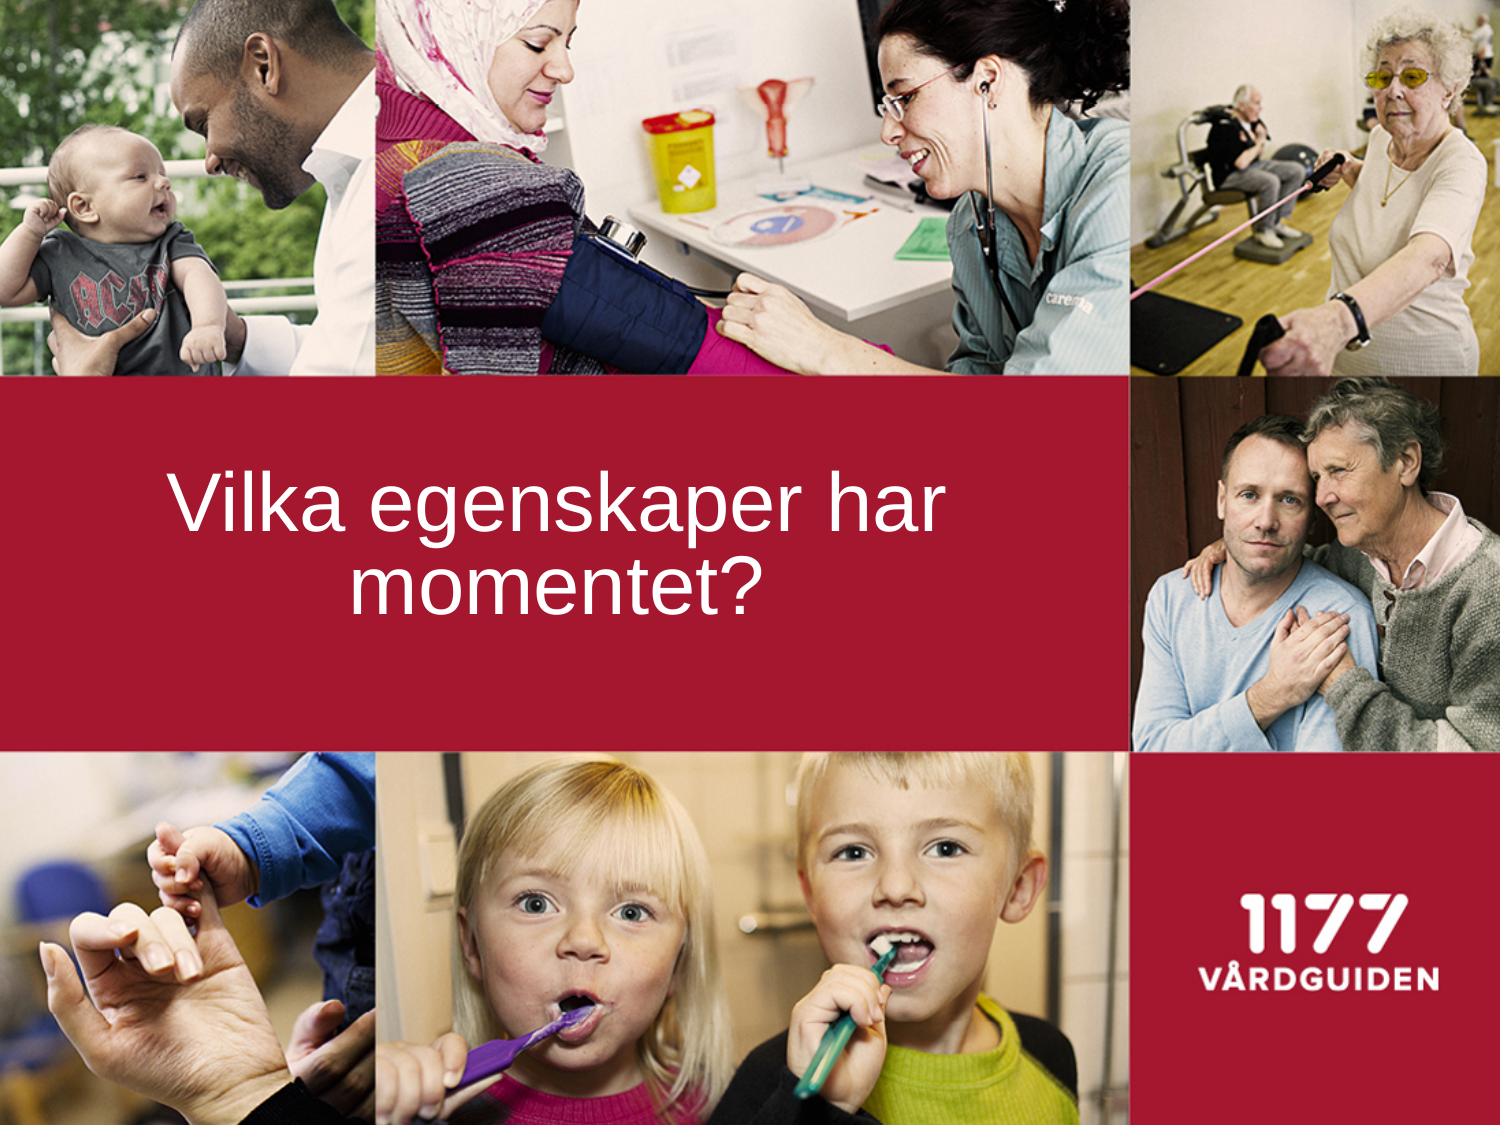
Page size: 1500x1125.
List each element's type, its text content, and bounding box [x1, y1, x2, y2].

picture [0, 0, 1500, 1125]
title Vilka egenskaper har momentet? [114, 451, 1000, 645]
